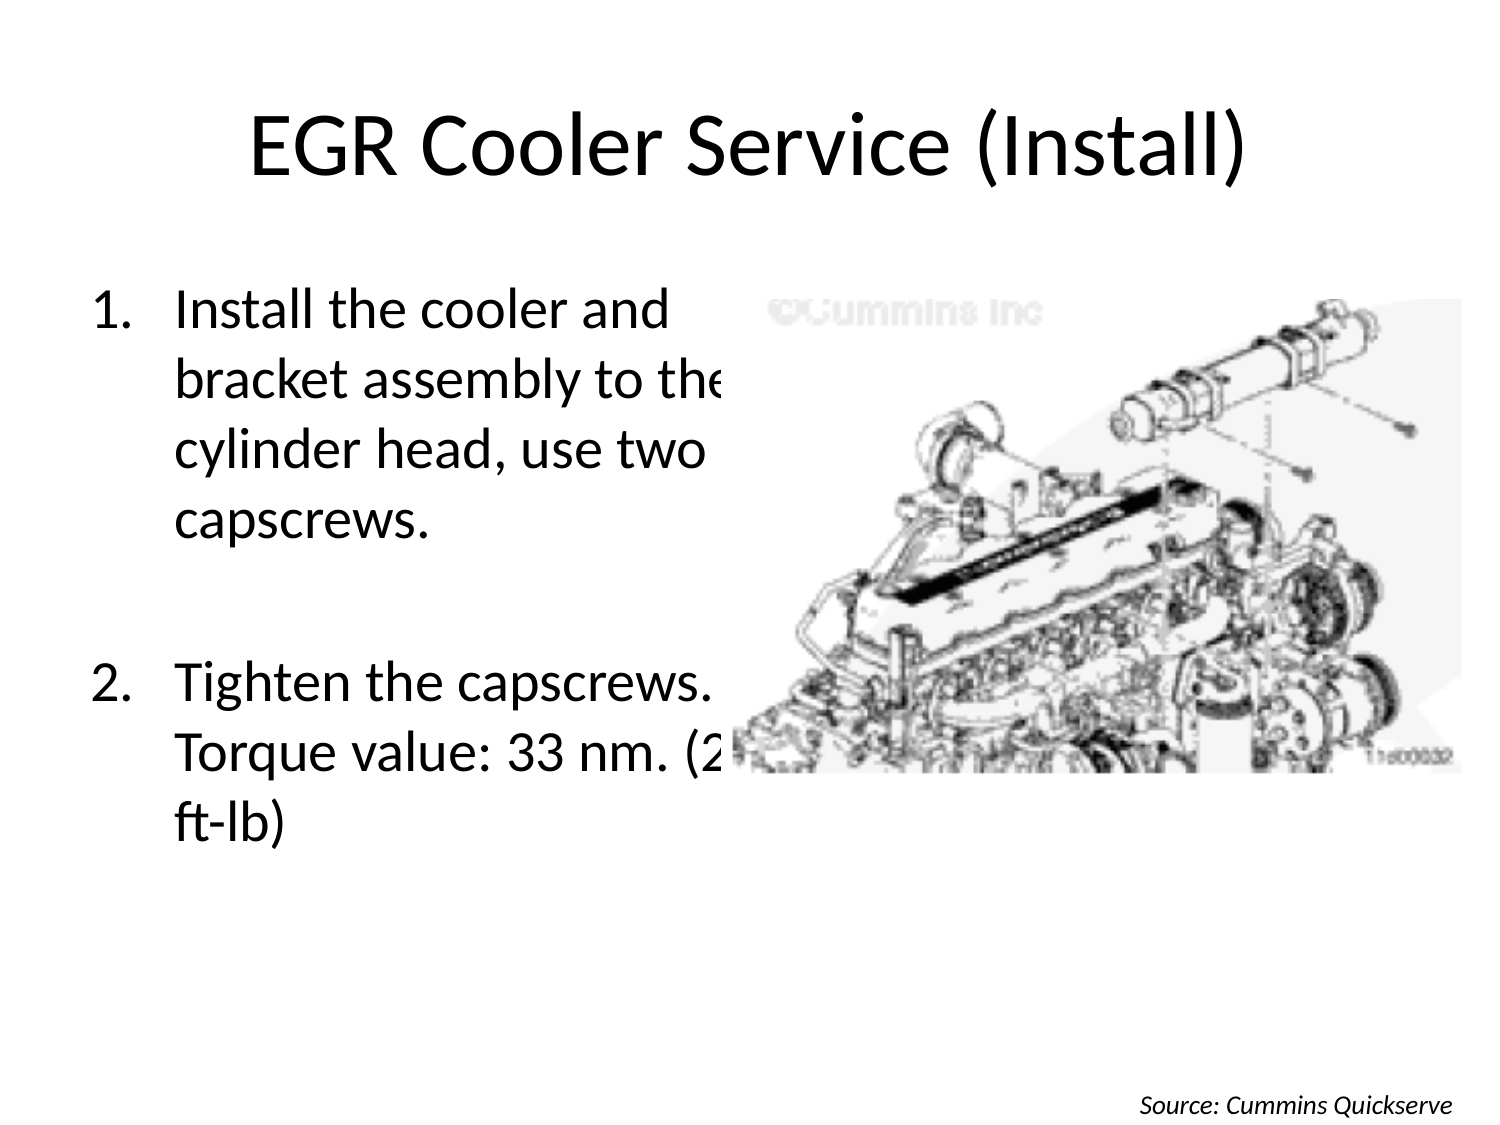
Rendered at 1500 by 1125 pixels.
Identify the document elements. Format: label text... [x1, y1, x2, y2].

picture [721, 299, 1467, 788]
list Install the cooler and bracket assembly to the cylinder head, use two capscrews. Tighten the capscrews. Torque value: 33 nm. (24 ft-lb) [74, 262, 788, 1006]
title EGR Cooler Service (Install) [74, 44, 1426, 233]
text_box Source: Cummins Quickserve [1124, 1079, 1500, 1125]
